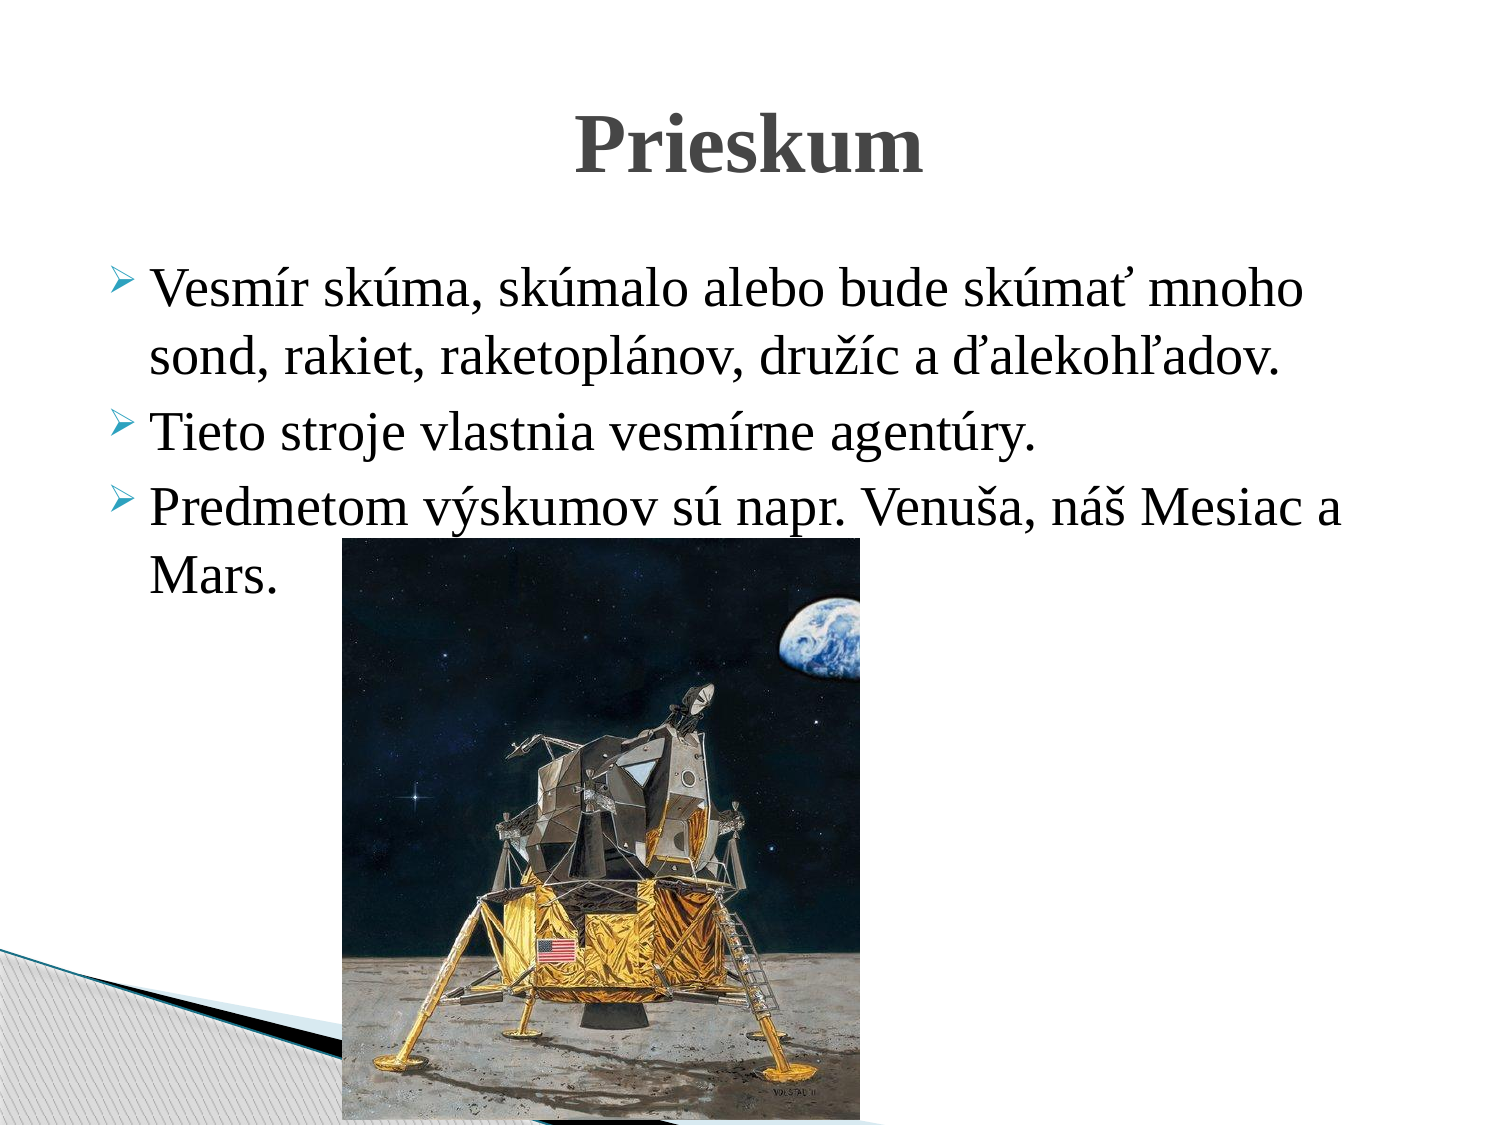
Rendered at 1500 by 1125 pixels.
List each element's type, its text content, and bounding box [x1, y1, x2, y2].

title Prieskum [75, 45, 1425, 233]
list Vesmír skúma, skúmalo alebo bude skúmať mnoho sond, rakiet, raketoplánov, družíc a ďalekohľadov. Tieto stroje vlastnia vesmírne agentúry. Predmetom výskumov sú napr. Venuša, náš Mesiac a Mars. [75, 243, 1425, 986]
picture [341, 538, 860, 1120]
